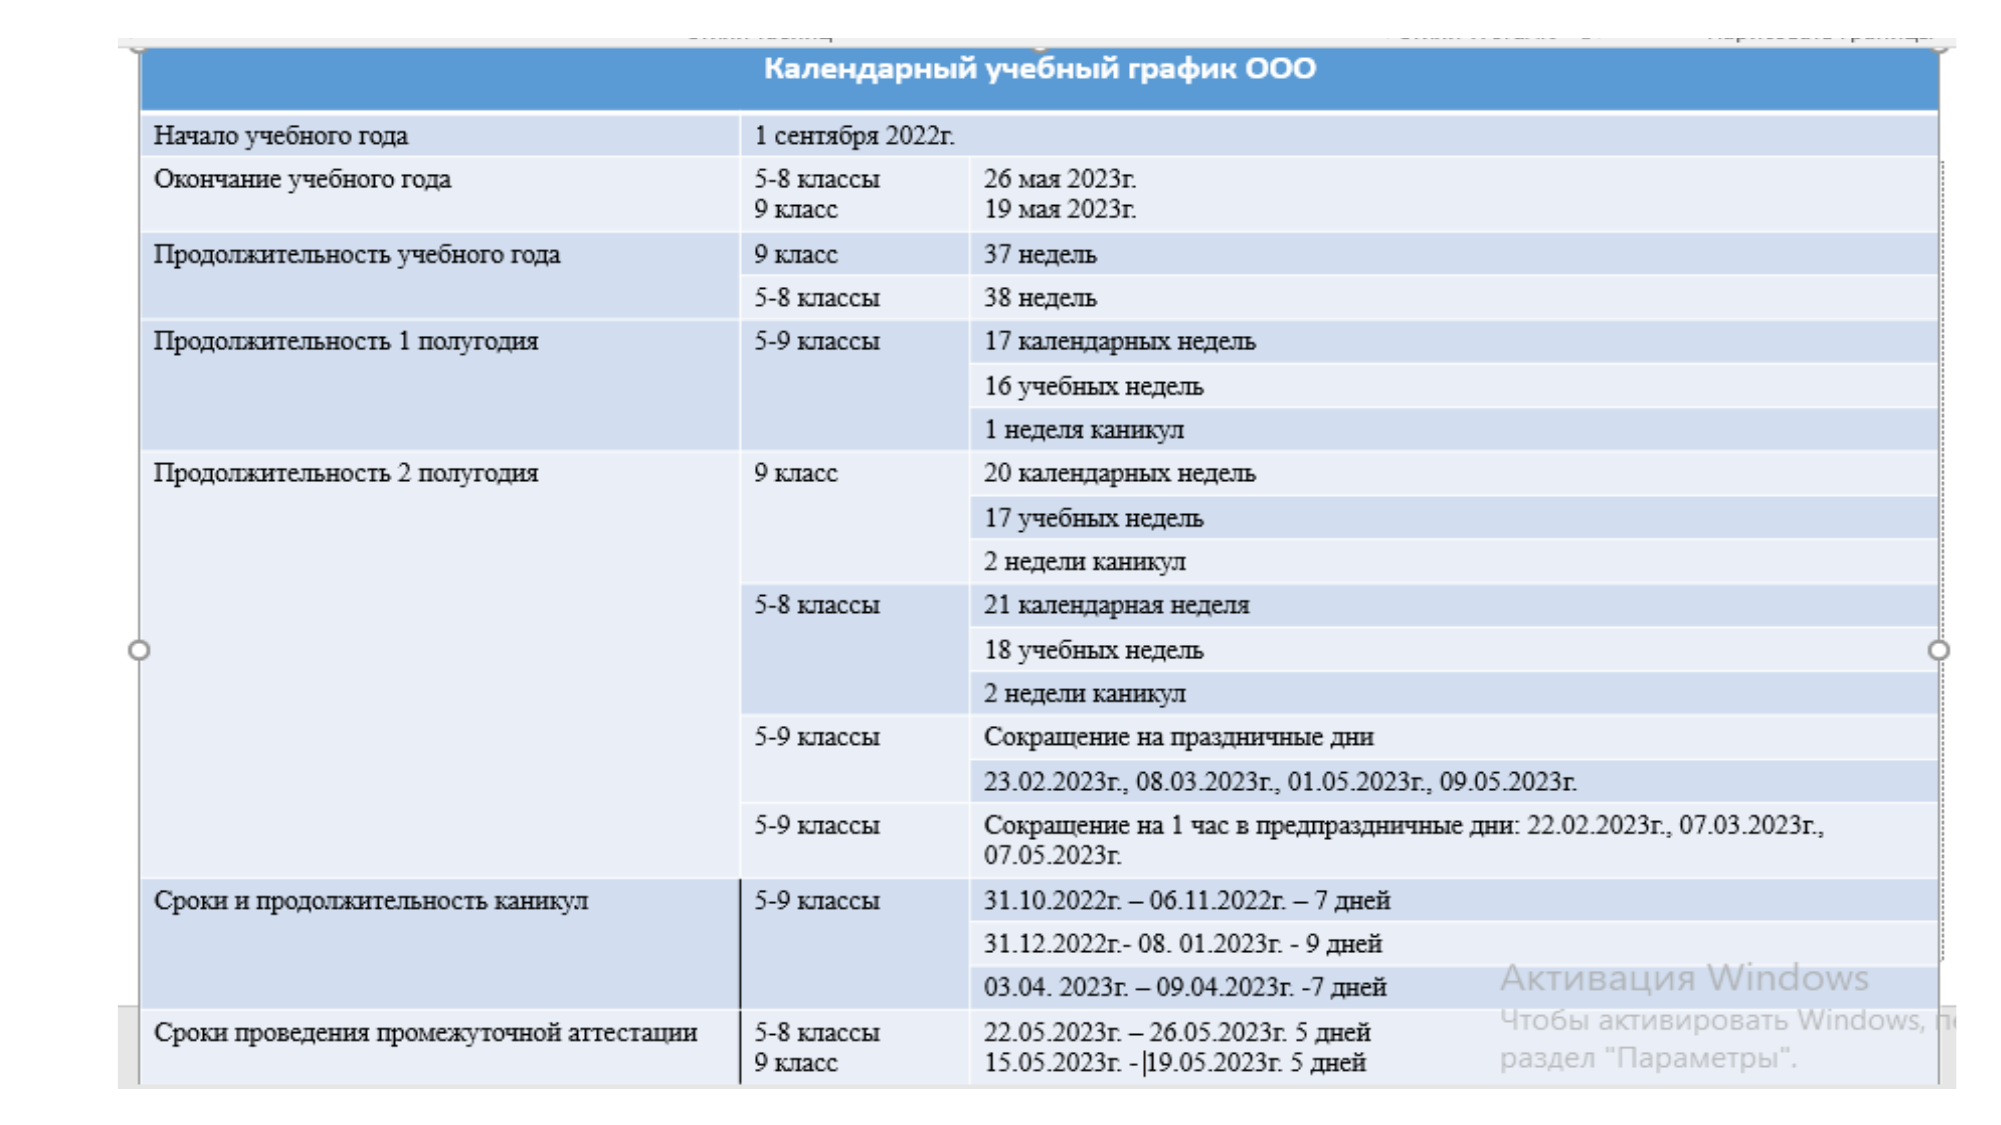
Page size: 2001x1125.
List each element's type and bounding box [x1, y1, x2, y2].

list [117, 38, 1957, 1089]
